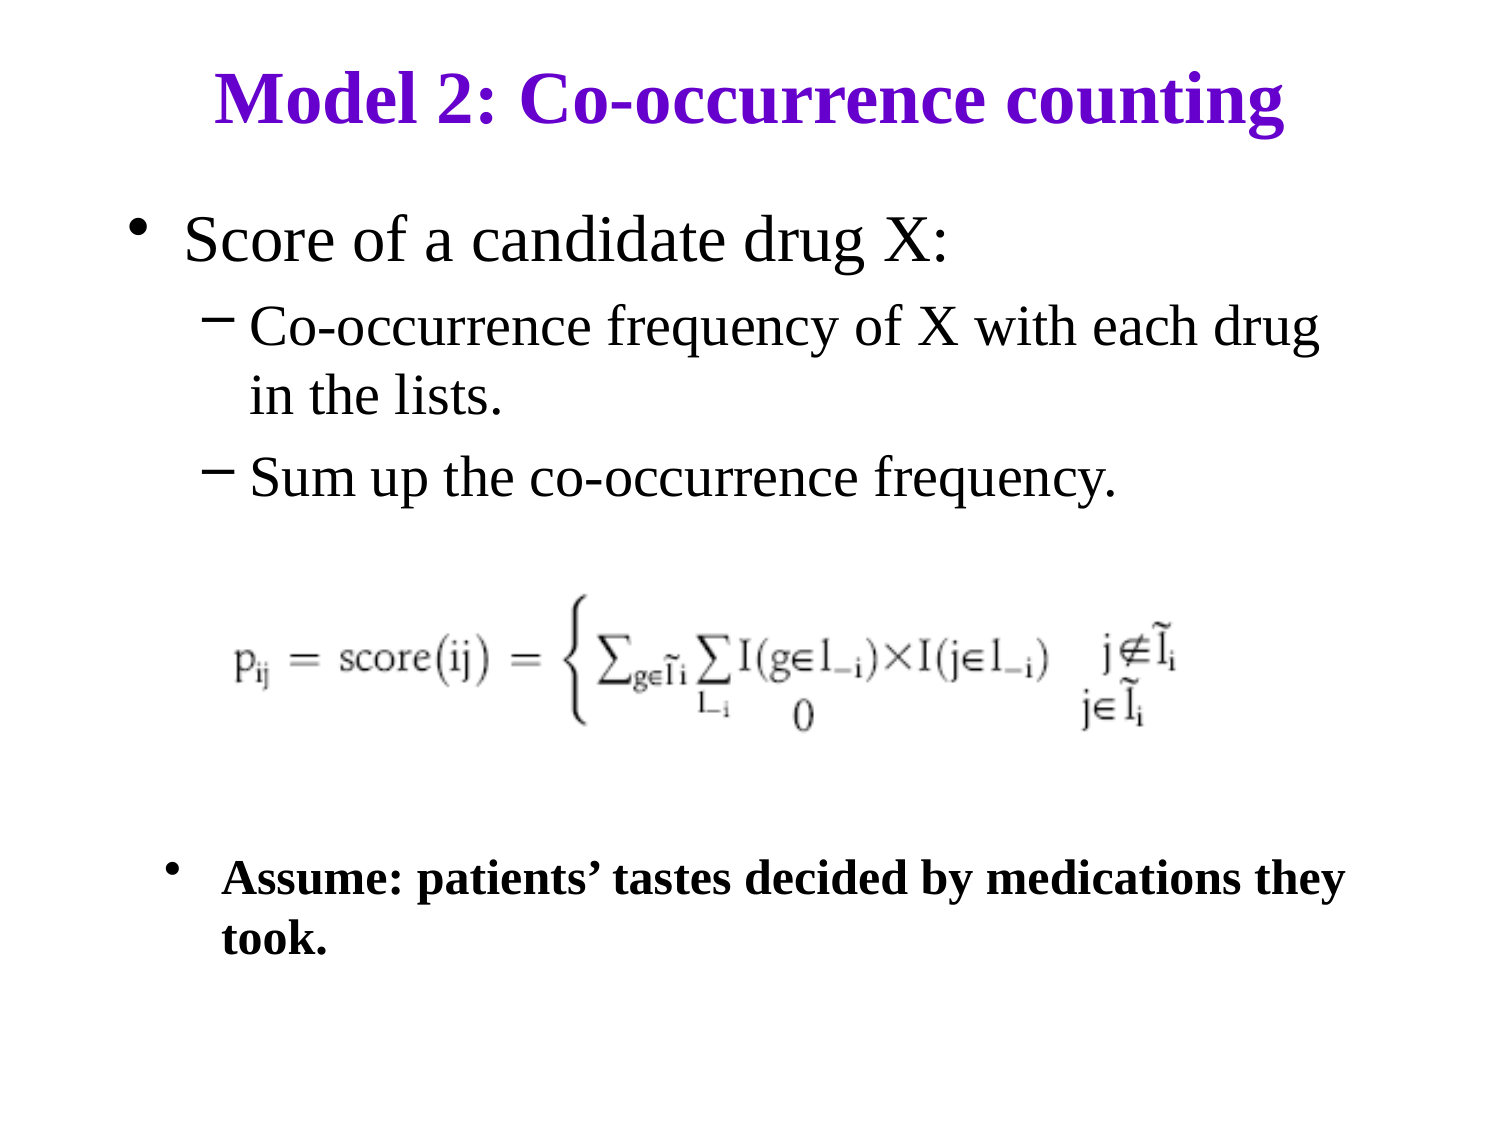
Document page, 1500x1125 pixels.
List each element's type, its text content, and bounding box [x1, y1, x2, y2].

list Score of a candidate drug X: Co-occurrence frequency of X with each drug in the lists. Sum up the co-occurrence frequency. [112, 187, 1388, 913]
title Model 2: Co-occurrence counting [112, 0, 1388, 187]
picture [187, 574, 1222, 751]
text_box Assume: patients’ tastes decided by medications they took. [150, 837, 1375, 973]
